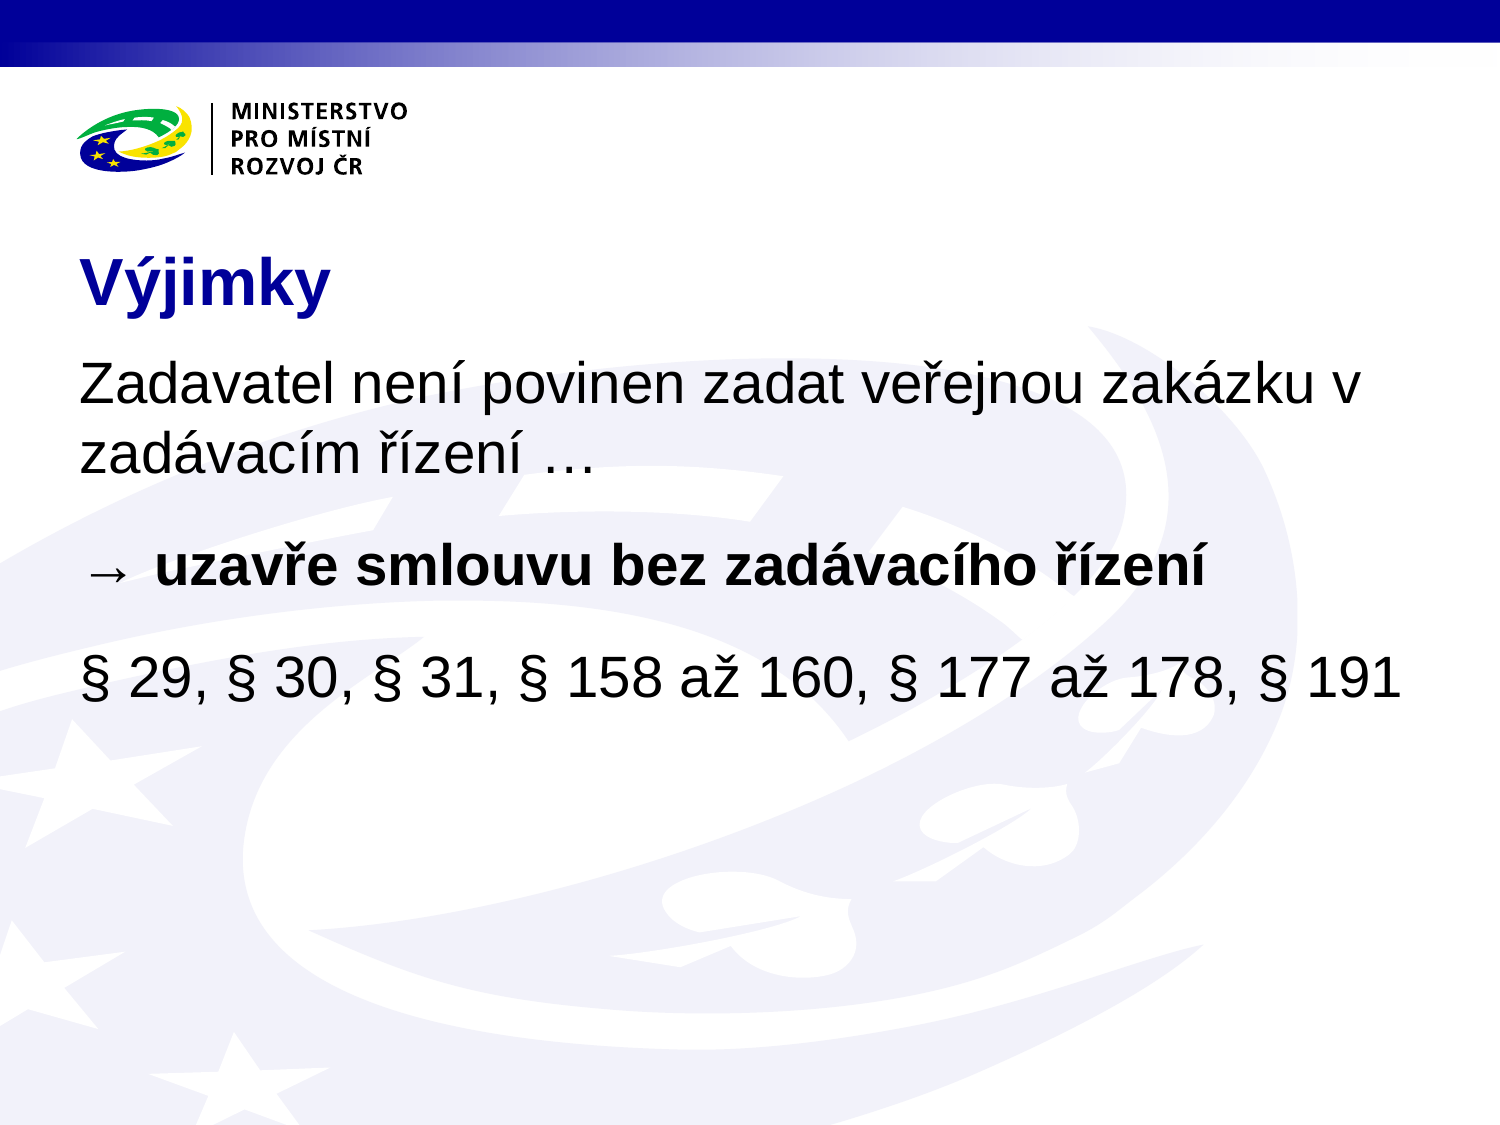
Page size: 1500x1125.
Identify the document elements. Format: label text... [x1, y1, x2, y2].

title Výjimky [64, 231, 1425, 315]
list Zadavatel není povinen zadat veřejnou zakázku v zadávacím řízení … → uzavře smlouvu bez zadávacího řízení § 29, § 30, § 31, § 158 až 160, § 177 až 178, § 191 [64, 338, 1425, 1059]
